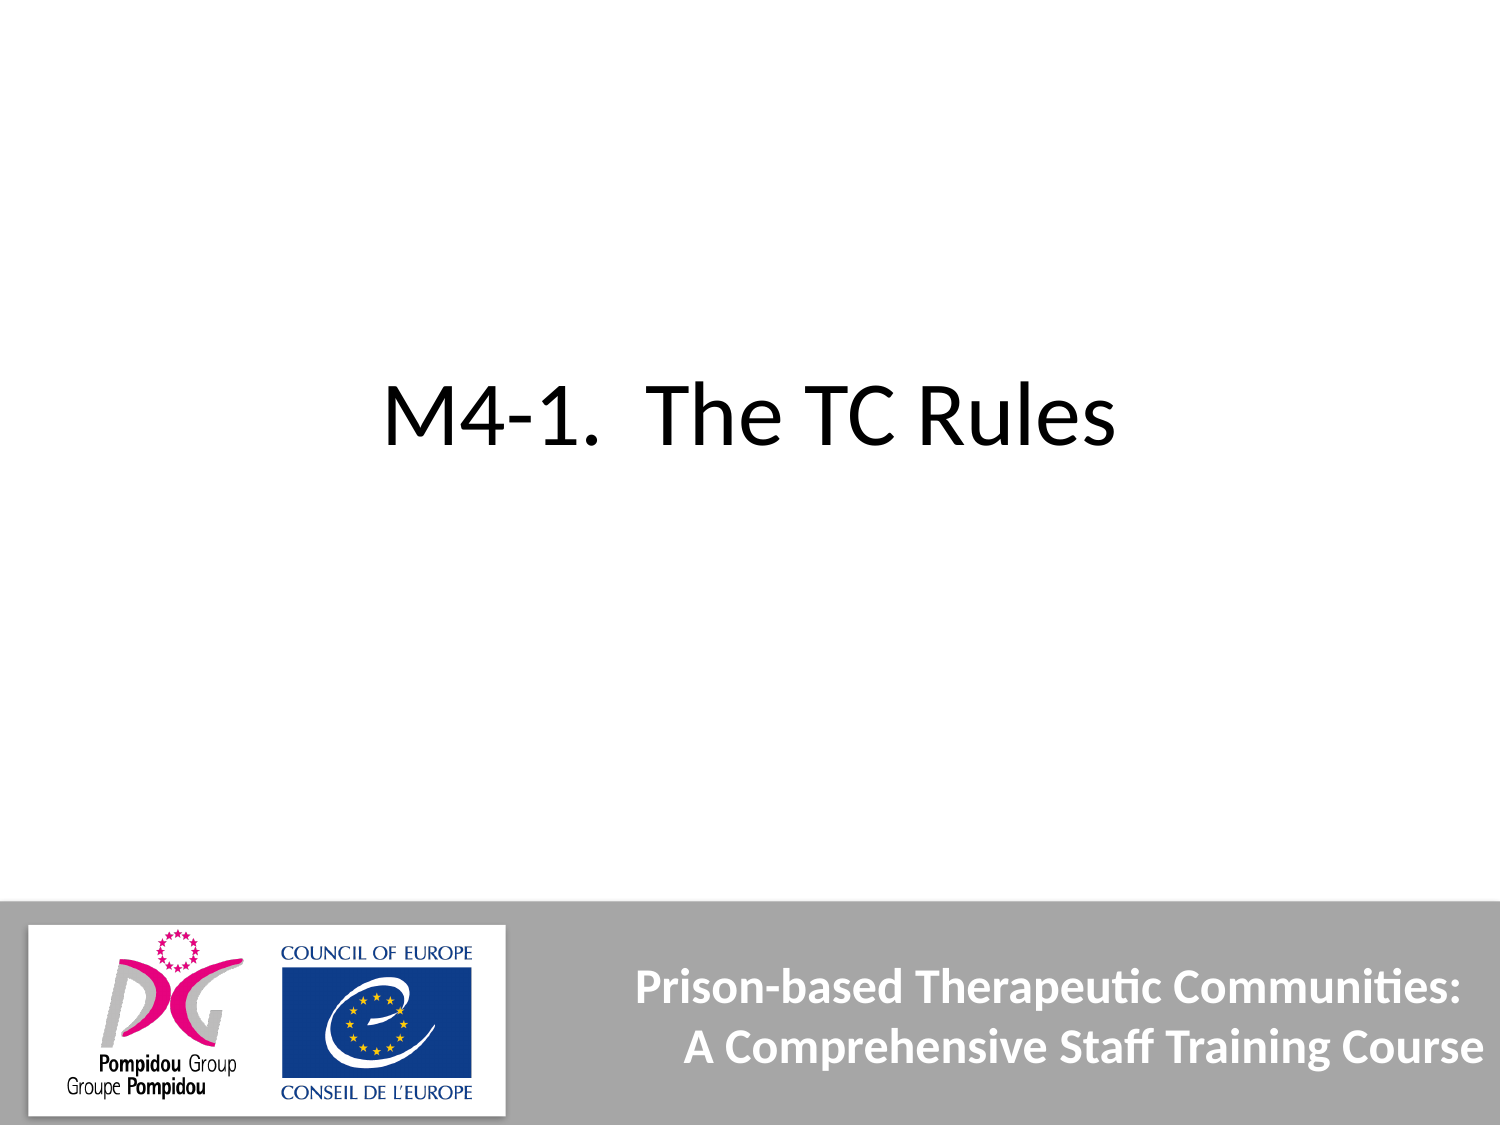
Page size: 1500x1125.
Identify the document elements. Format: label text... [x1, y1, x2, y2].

title M4-1. The TC Rules [112, 226, 1388, 591]
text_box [0, 901, 1500, 1125]
